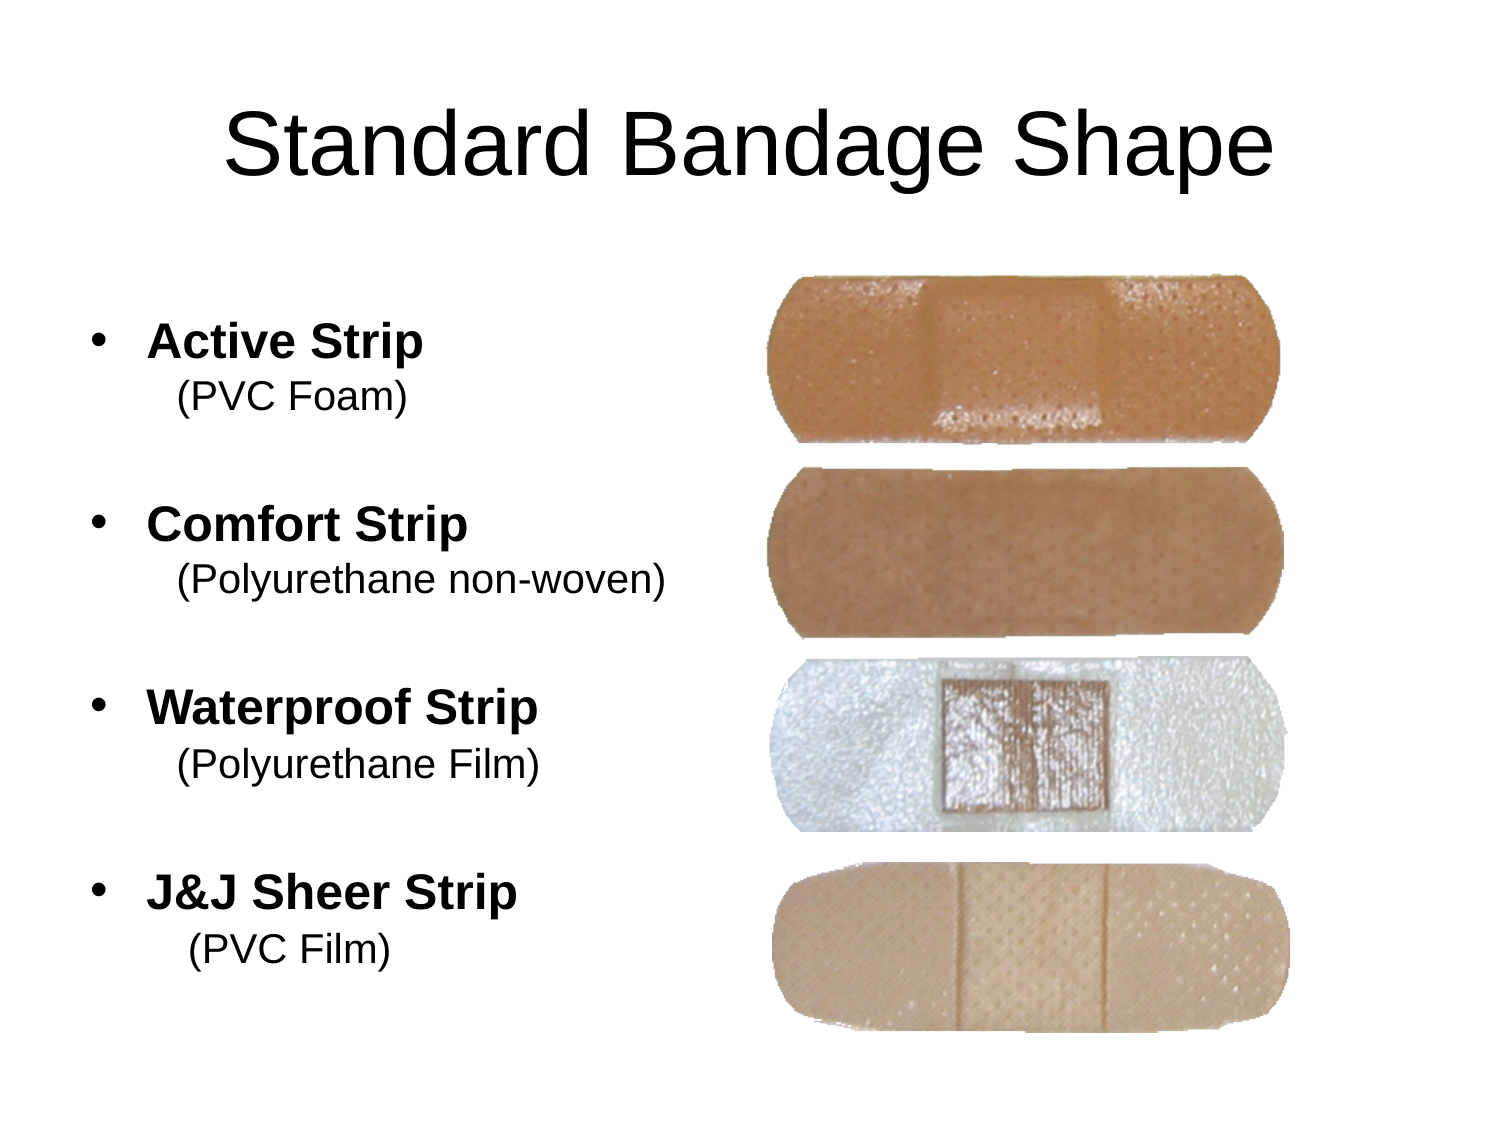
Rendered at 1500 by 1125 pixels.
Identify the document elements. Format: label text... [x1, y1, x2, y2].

title Standard Bandage Shape [75, 45, 1425, 233]
picture [764, 266, 1284, 453]
list Active Strip (PVC Foam) Comfort Strip (Polyurethane non-woven) Waterproof Strip (Polyurethane Film) J&J Sheer Strip (PVC Film) [75, 262, 1425, 1005]
picture [768, 655, 1288, 832]
picture [764, 464, 1284, 640]
picture [772, 862, 1292, 1033]
